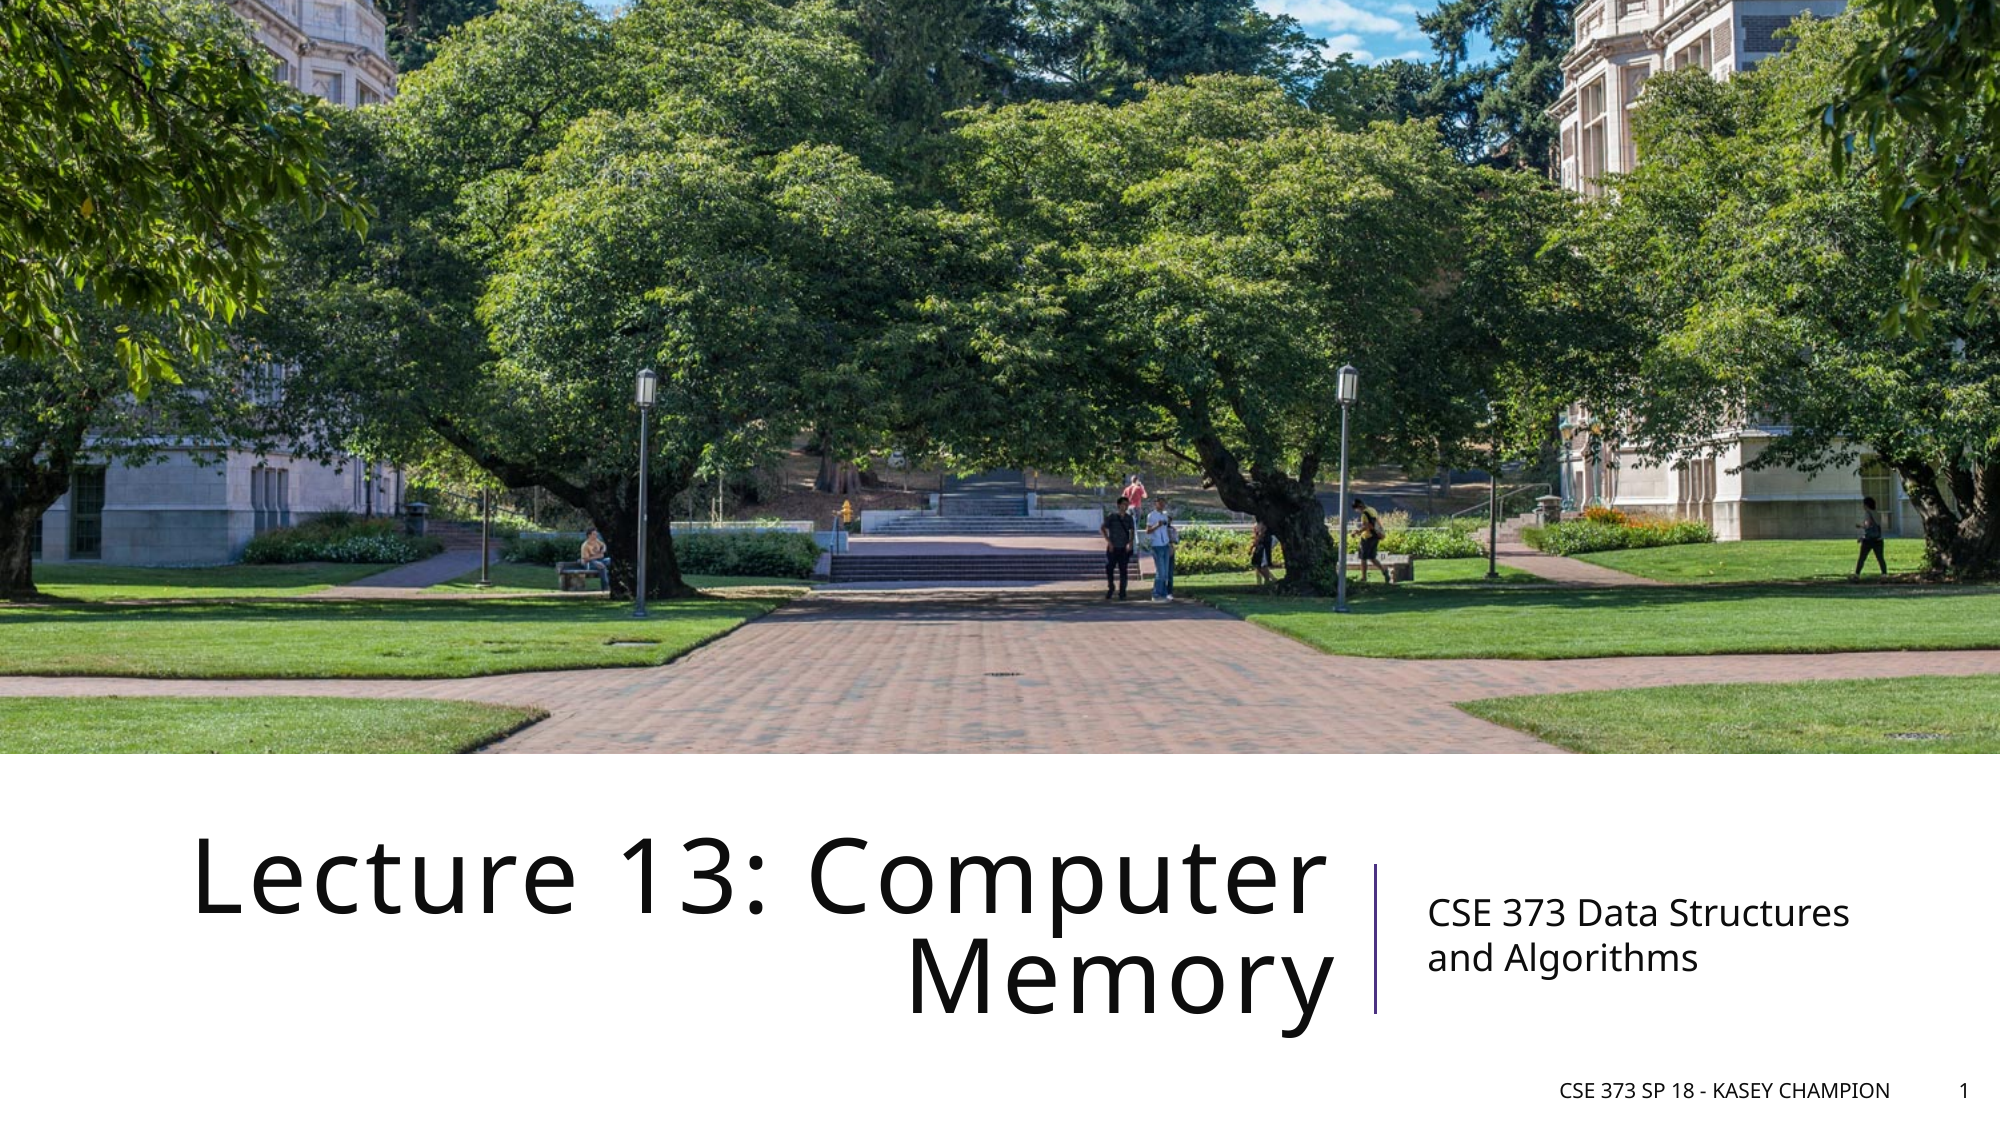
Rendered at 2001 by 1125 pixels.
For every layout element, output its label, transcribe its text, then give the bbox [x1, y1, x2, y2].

footer CSE 373 SP 18 - Kasey Champion [937, 1069, 1906, 1115]
picture [0, 0, 2000, 754]
slide_number 1 [1916, 1069, 1986, 1115]
subtitle CSE 373 Data Structures and Algorithms [1412, 813, 1938, 1054]
title Lecture 13: Computer Memory [75, 813, 1350, 1054]
